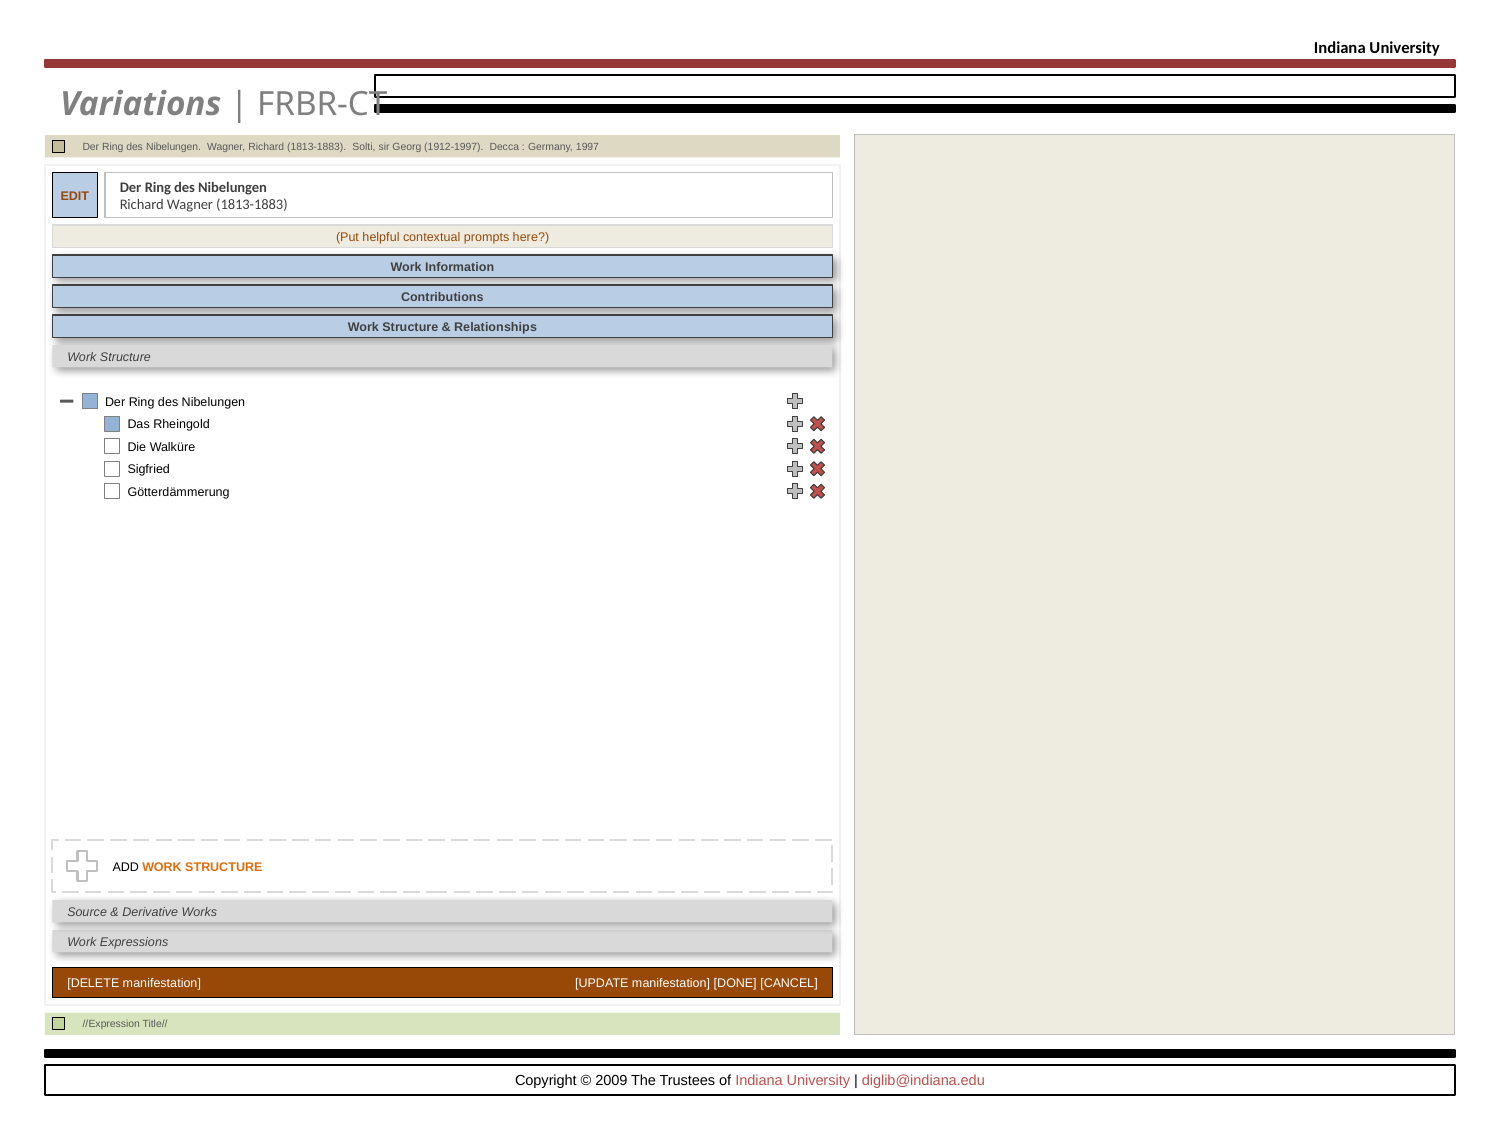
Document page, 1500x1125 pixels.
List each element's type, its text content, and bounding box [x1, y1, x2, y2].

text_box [52, 389, 833, 434]
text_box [52, 172, 833, 218]
text_box (Put helpful contextual prompts here?) [50, 224, 834, 250]
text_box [44, 134, 841, 158]
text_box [52, 839, 833, 893]
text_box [52, 457, 833, 479]
text_box [833, 842, 842, 909]
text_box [44, 1012, 841, 1036]
text_box Contributions [50, 283, 834, 310]
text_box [52, 967, 833, 998]
text_box [43, 164, 842, 1007]
text_box Work Information [50, 253, 834, 280]
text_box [52, 479, 833, 503]
text_box Work Expressions [50, 928, 834, 955]
text_box Source & Derivative Works [50, 899, 834, 925]
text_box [44, 29, 1456, 121]
text_box [853, 133, 1457, 1037]
text_box Work Structure & Relationships [50, 313, 834, 340]
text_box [52, 434, 833, 456]
text_box Work Structure [50, 343, 834, 370]
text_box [44, 1049, 1456, 1096]
